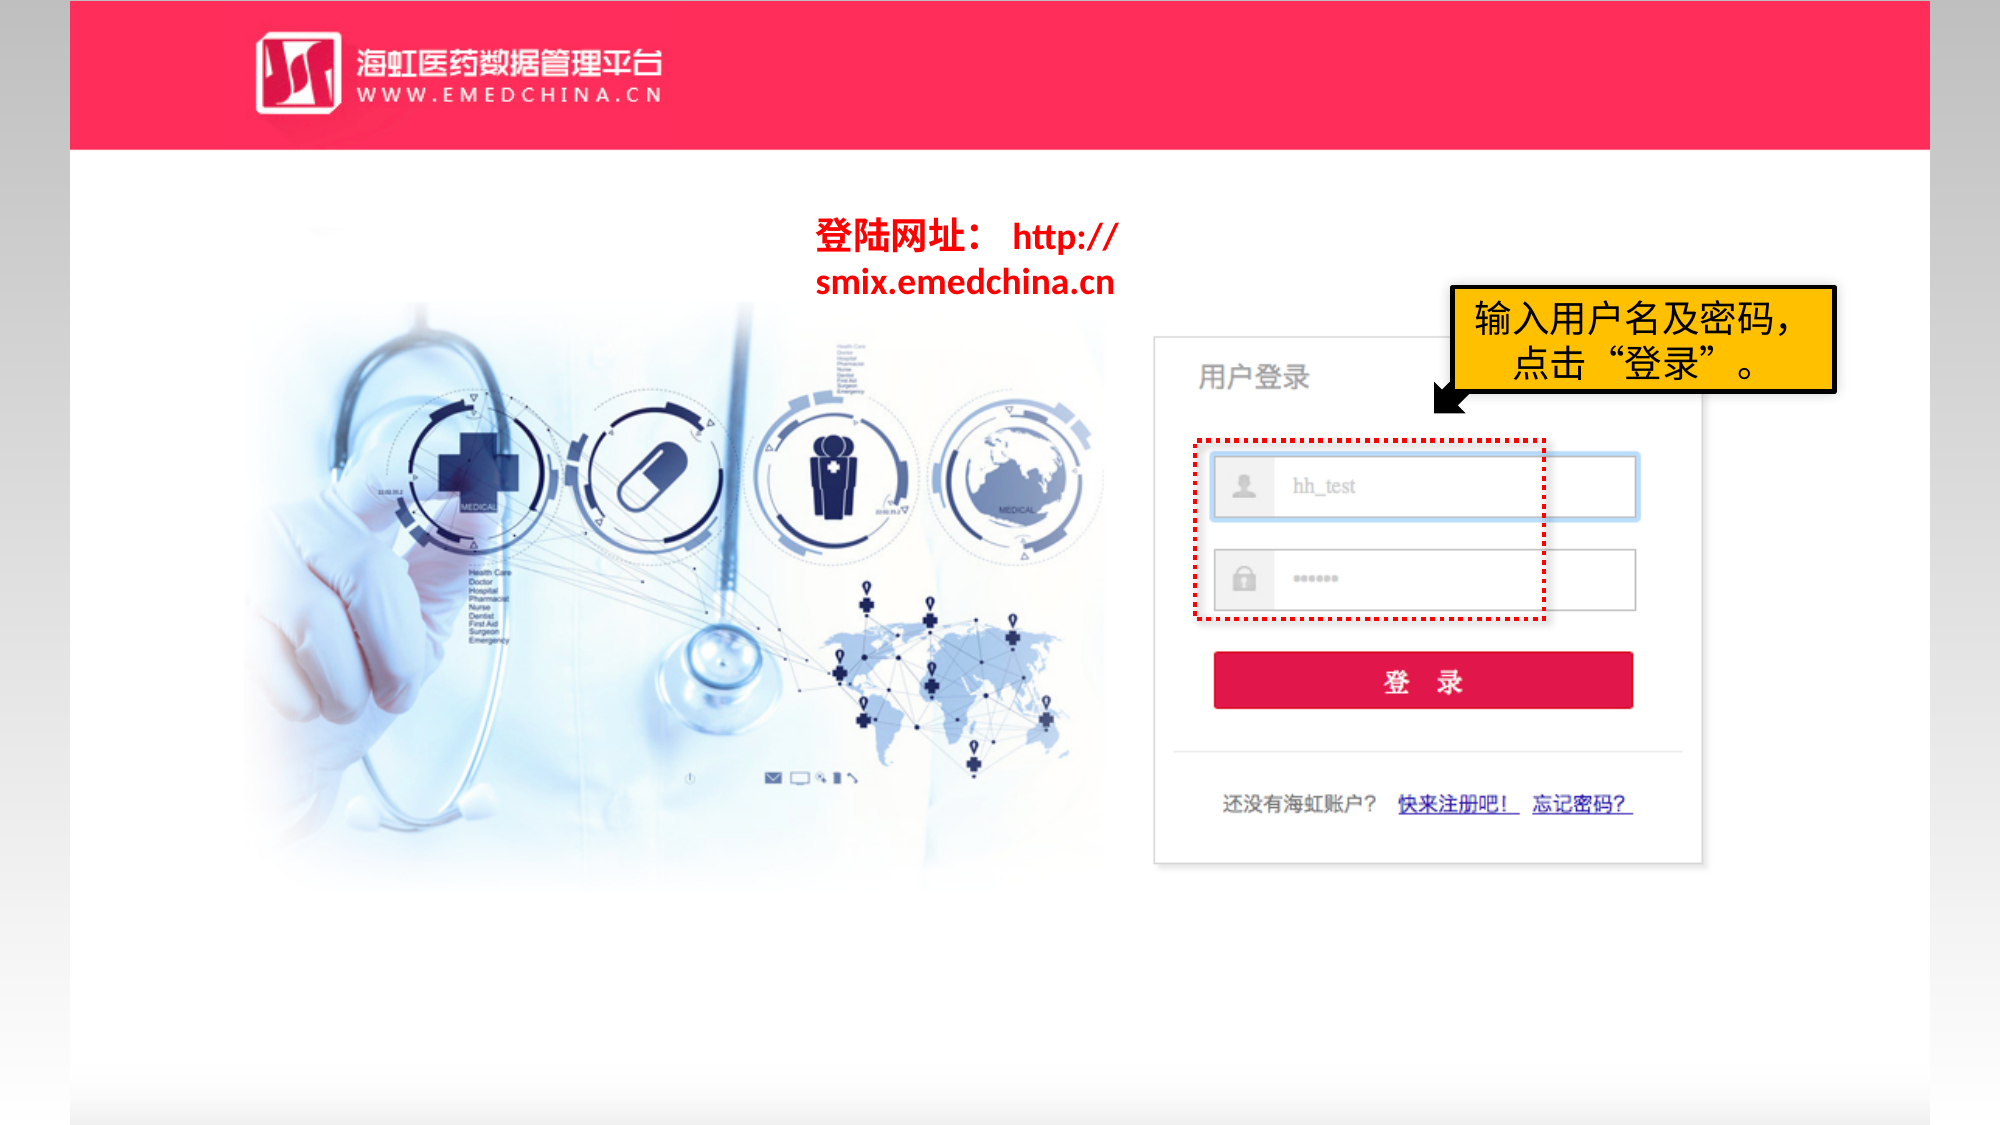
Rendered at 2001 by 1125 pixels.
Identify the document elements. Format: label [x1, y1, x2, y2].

picture [70, 1, 1930, 1125]
text_box [1425, 287, 1835, 416]
